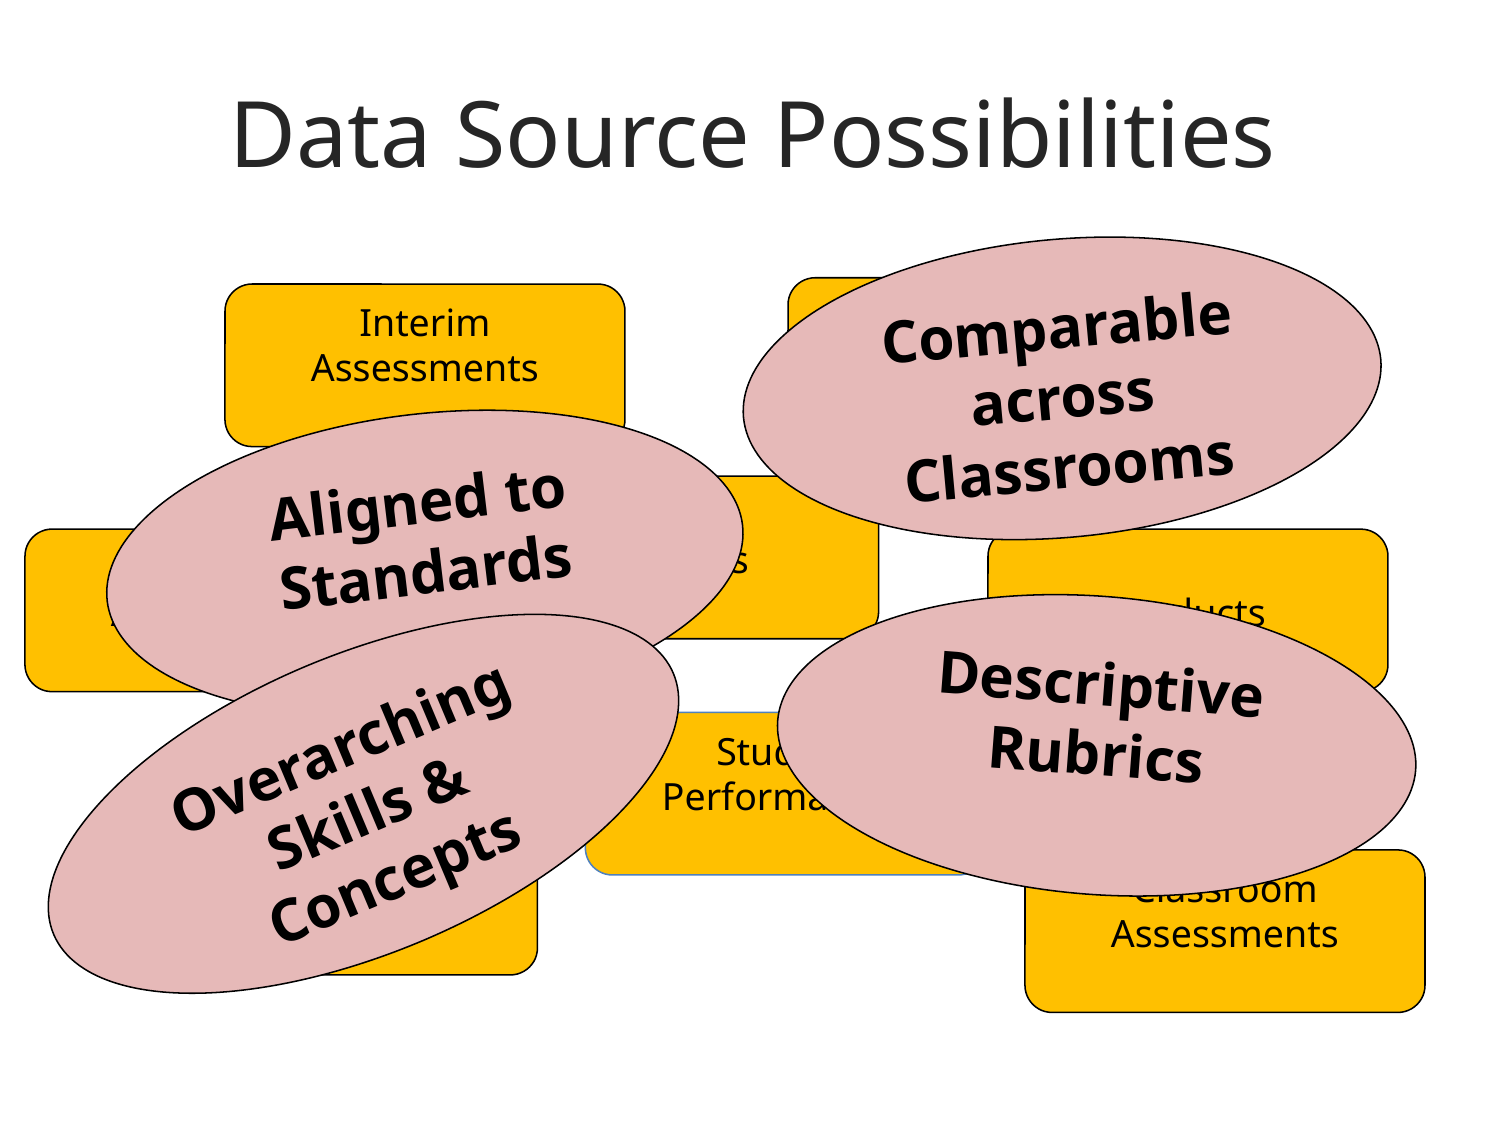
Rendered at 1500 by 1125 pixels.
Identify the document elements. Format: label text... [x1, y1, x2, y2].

text_box Student Portfolios [326, 880, 538, 975]
text_box Classroom Assessments [1024, 849, 1426, 1013]
text_box Common Assessments [788, 277, 881, 330]
text_box Student Performances [585, 712, 966, 875]
text_box Aligned to Standards [106, 410, 743, 701]
title Data Source Possibilities [78, 37, 1428, 225]
text_box Comparable across Classrooms [743, 237, 1382, 540]
text_box Descriptive Rubrics [777, 594, 1416, 897]
text_box Projects [667, 476, 879, 639]
text_box District Assessments [24, 529, 201, 692]
text_box Overarching Skills & Concepts [48, 614, 679, 994]
text_box Interim Assessments [224, 283, 625, 447]
text_box Products [987, 529, 1388, 688]
